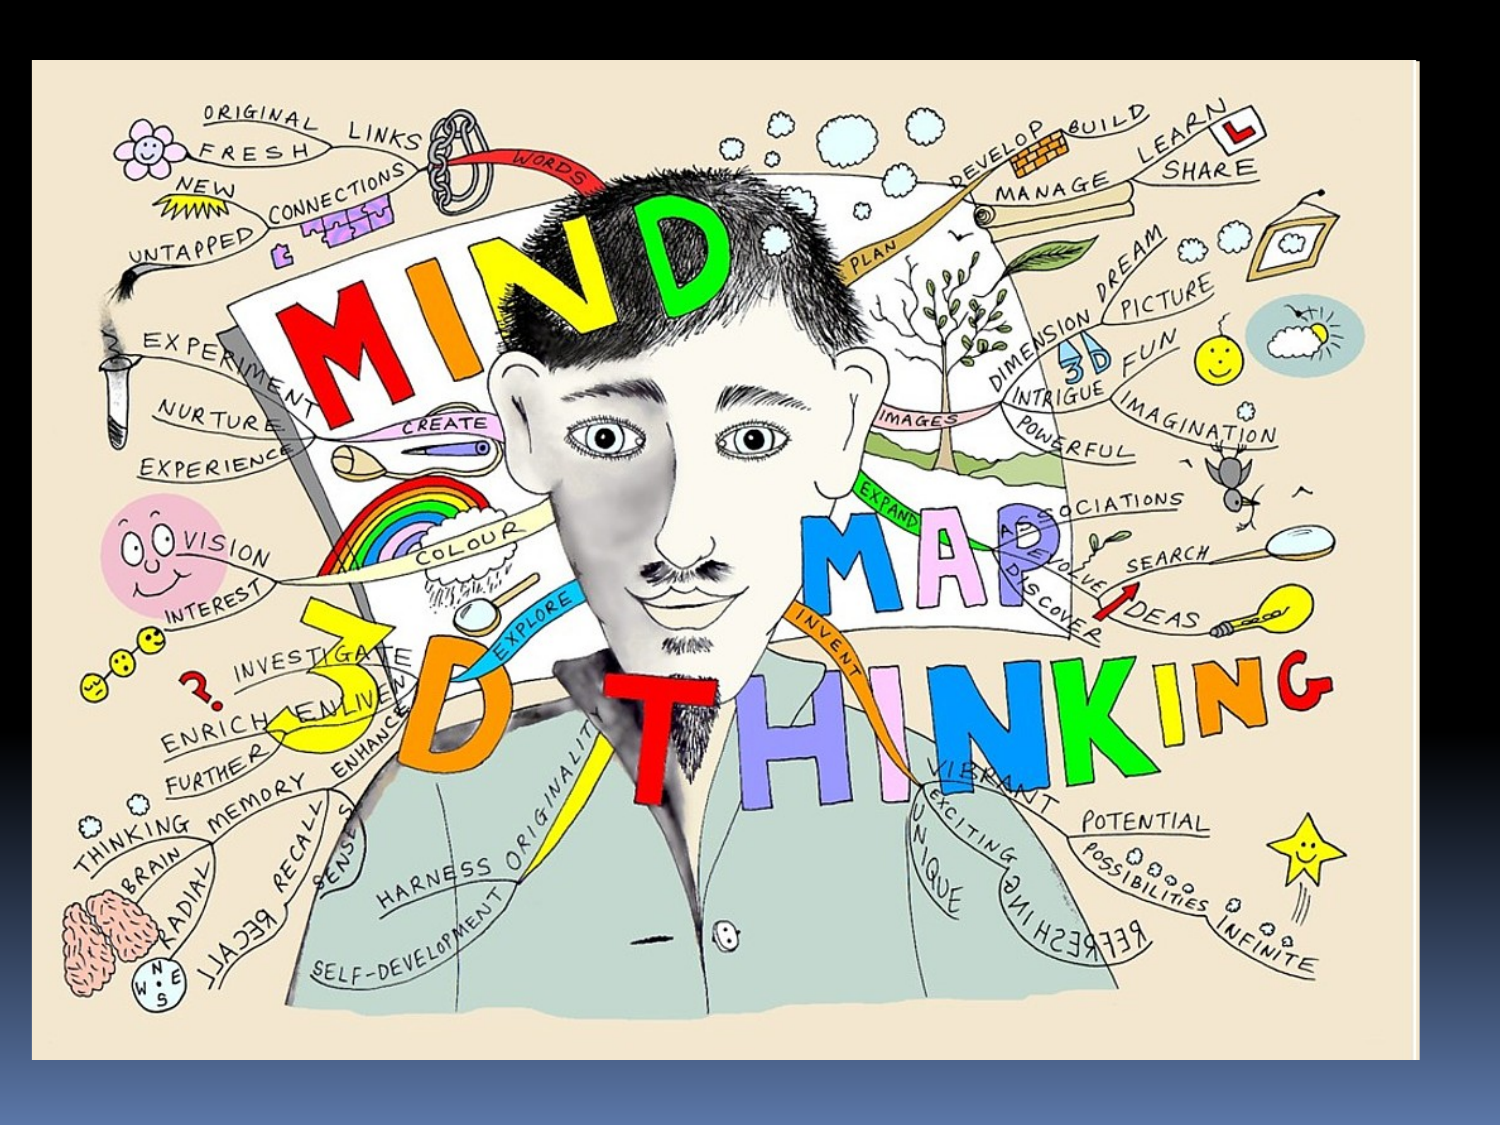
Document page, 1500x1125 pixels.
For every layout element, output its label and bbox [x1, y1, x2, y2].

picture [31, 59, 1421, 1061]
